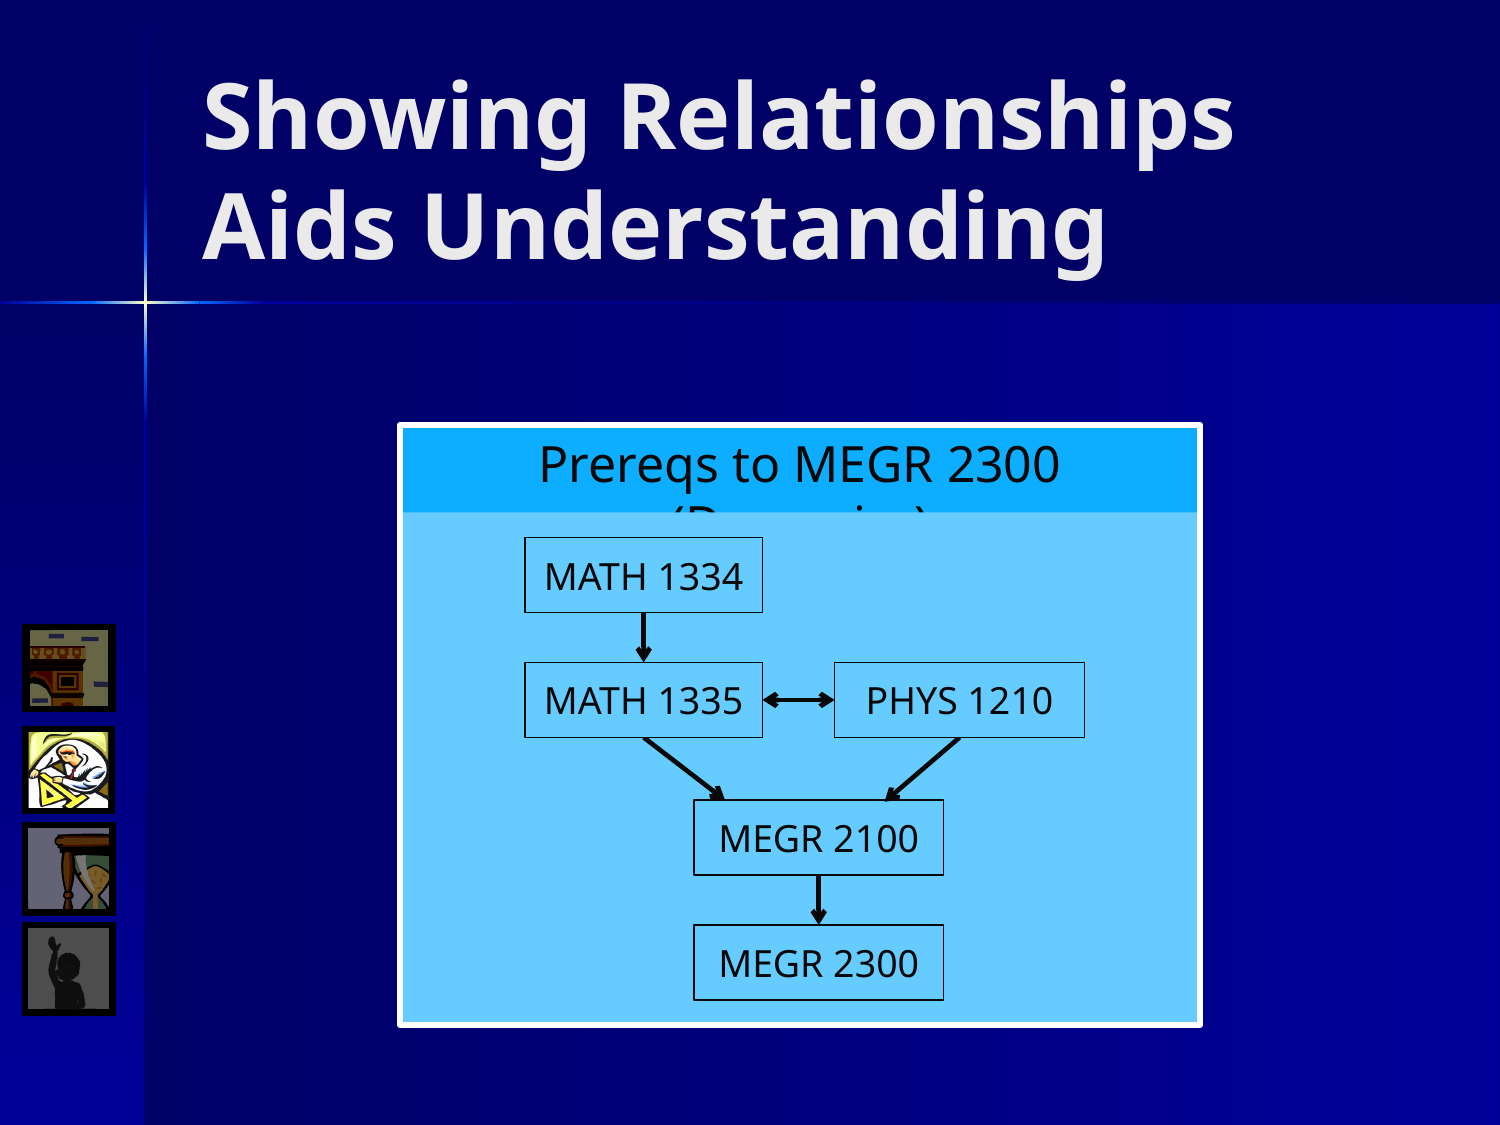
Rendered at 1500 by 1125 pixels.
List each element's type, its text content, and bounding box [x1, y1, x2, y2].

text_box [23, 624, 115, 1013]
text_box [399, 424, 1200, 1025]
title Showing Relationships Aids Understanding [187, 49, 1413, 286]
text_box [643, 737, 726, 801]
text_box MATH 1335 [524, 662, 763, 738]
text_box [884, 737, 960, 802]
text_box PHYS 1210 [834, 662, 1085, 738]
